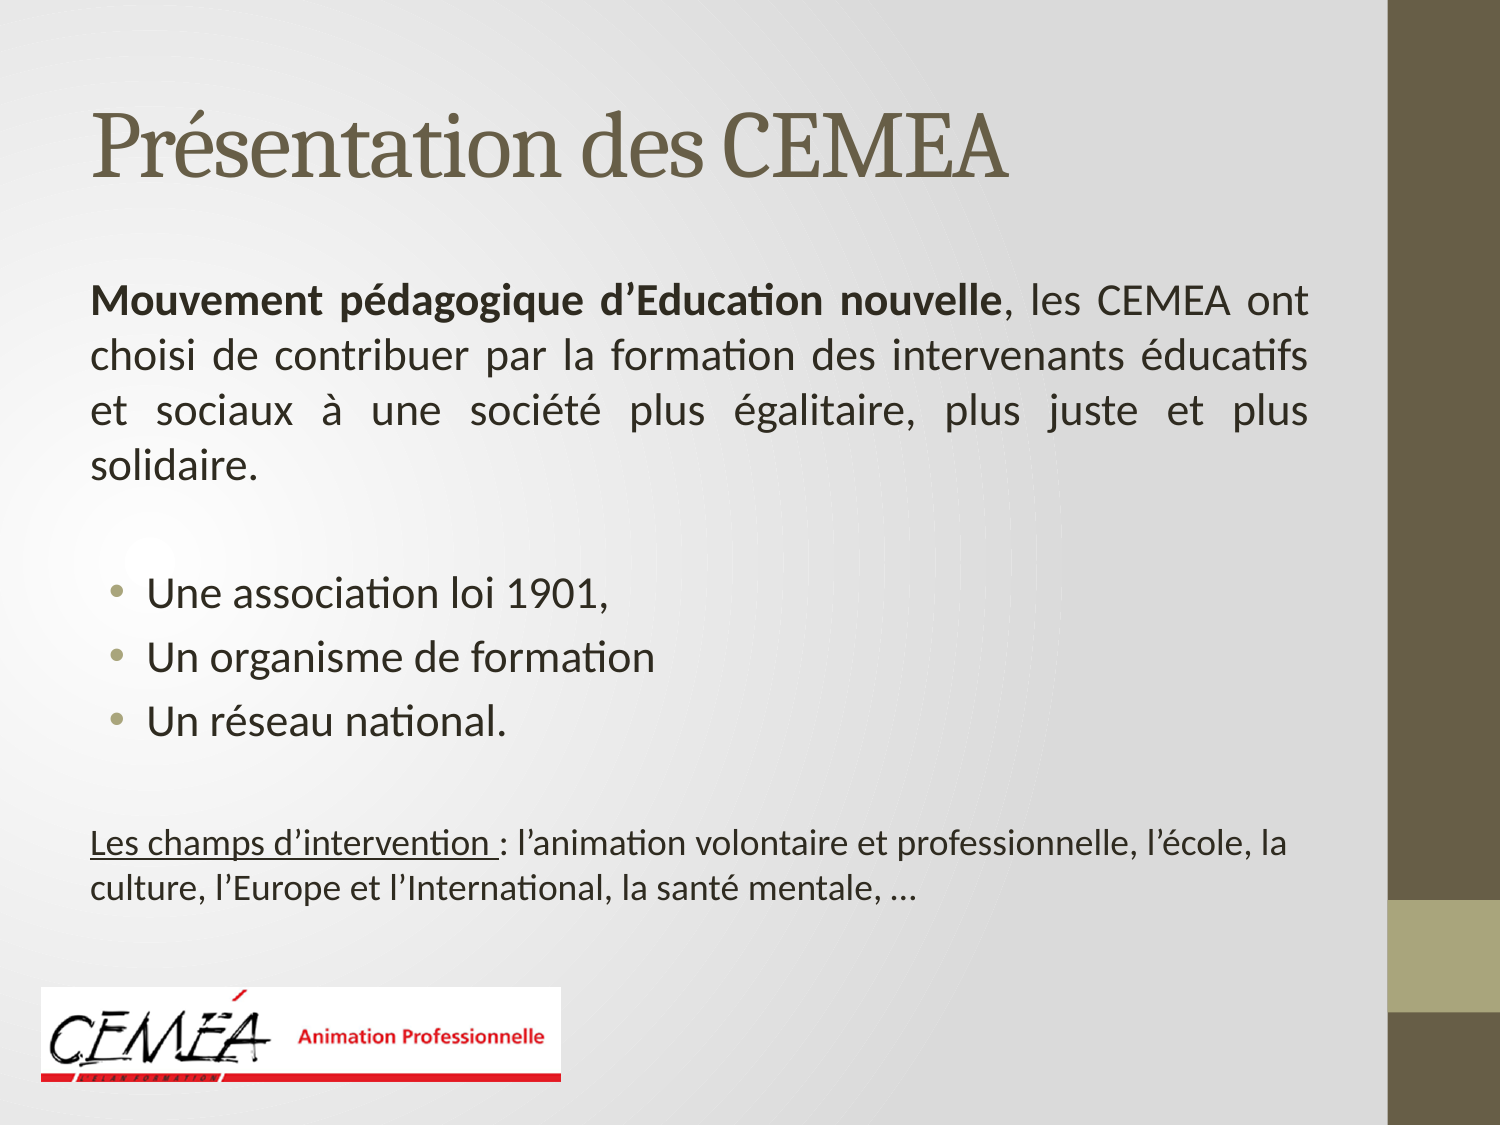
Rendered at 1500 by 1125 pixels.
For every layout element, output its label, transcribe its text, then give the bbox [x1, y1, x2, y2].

title Présentation des CEMEA [75, 45, 1325, 233]
list Mouvement pédagogique d’Education nouvelle, les CEMEA ont choisi de contribuer par la formation des intervenants éducatifs et sociaux à une société plus égalitaire, plus juste et plus solidaire. Une association loi 1901, Un organisme de formation Un réseau national. Les champs d’intervention : l’animation volontaire et professionnelle, l’école, la culture, l’Europe et l’International, la santé mentale, … [75, 262, 1325, 1050]
picture [40, 987, 562, 1083]
